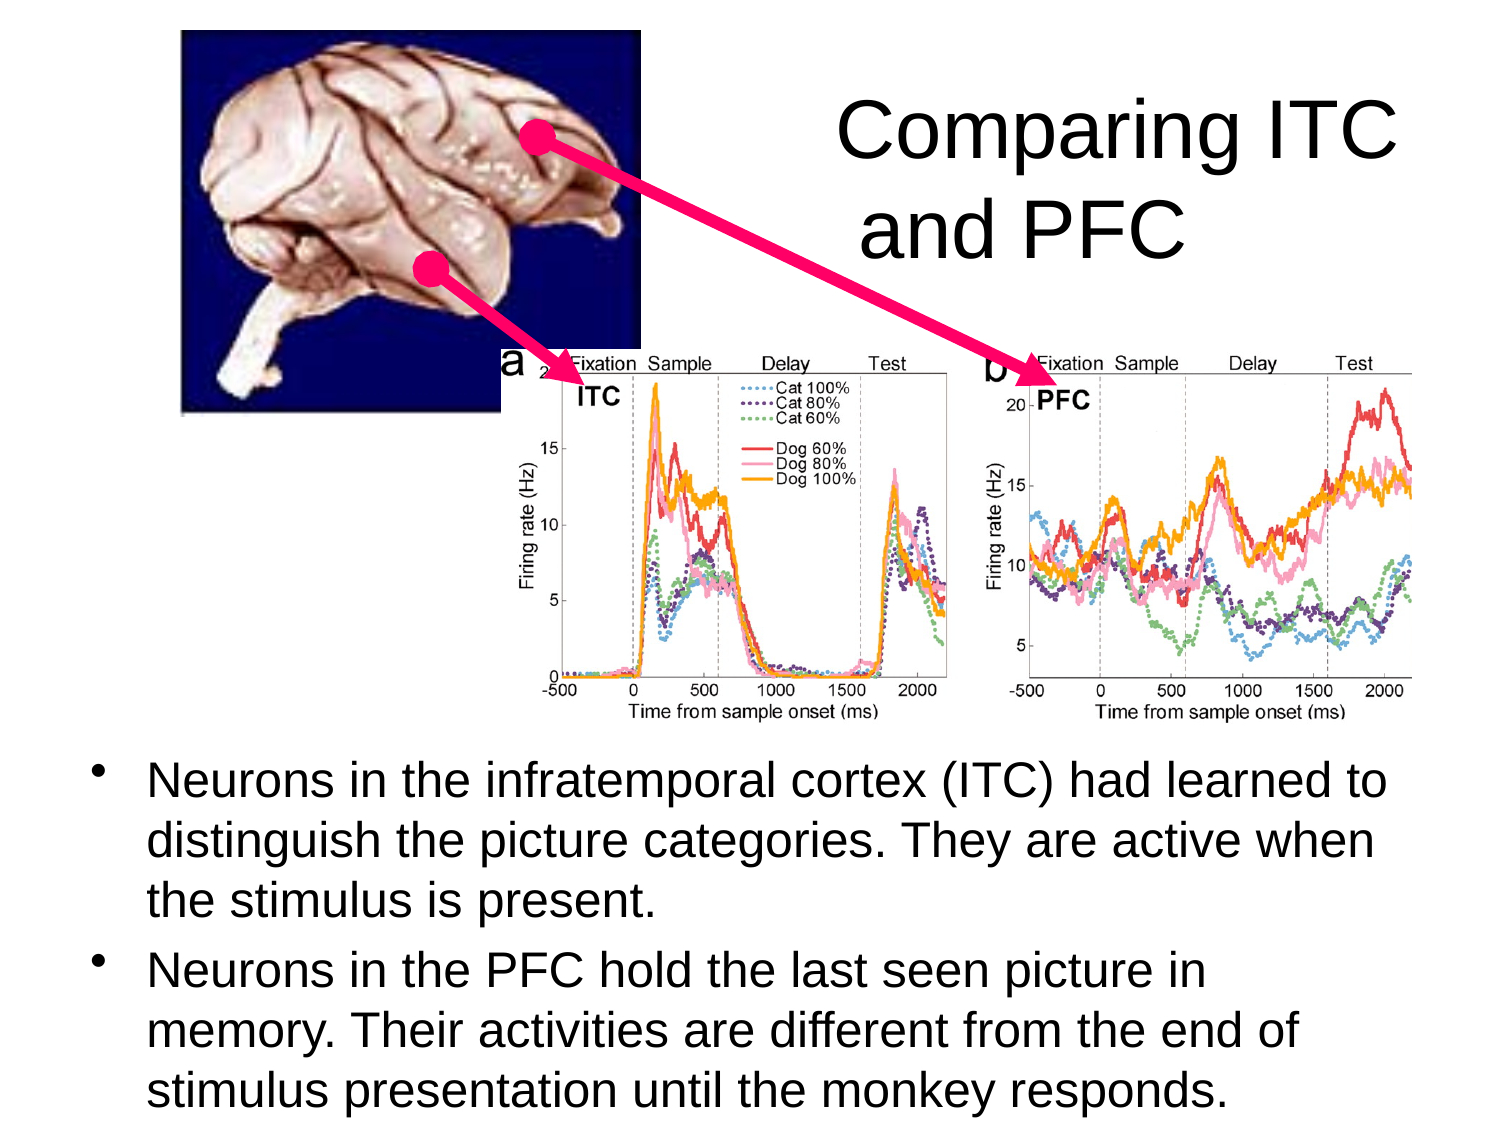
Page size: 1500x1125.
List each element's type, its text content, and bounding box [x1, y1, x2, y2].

list Neurons in the infratemporal cortex (ITC) had learned to distinguish the picture categories. They are active when the stimulus is present. Neurons in the PFC hold the last seen picture in memory. Their activities are different from the end of stimulus presentation until the monkey responds. [75, 739, 1425, 963]
picture [179, 30, 1412, 725]
title Comparing ITC and PFC [820, 81, 1500, 269]
